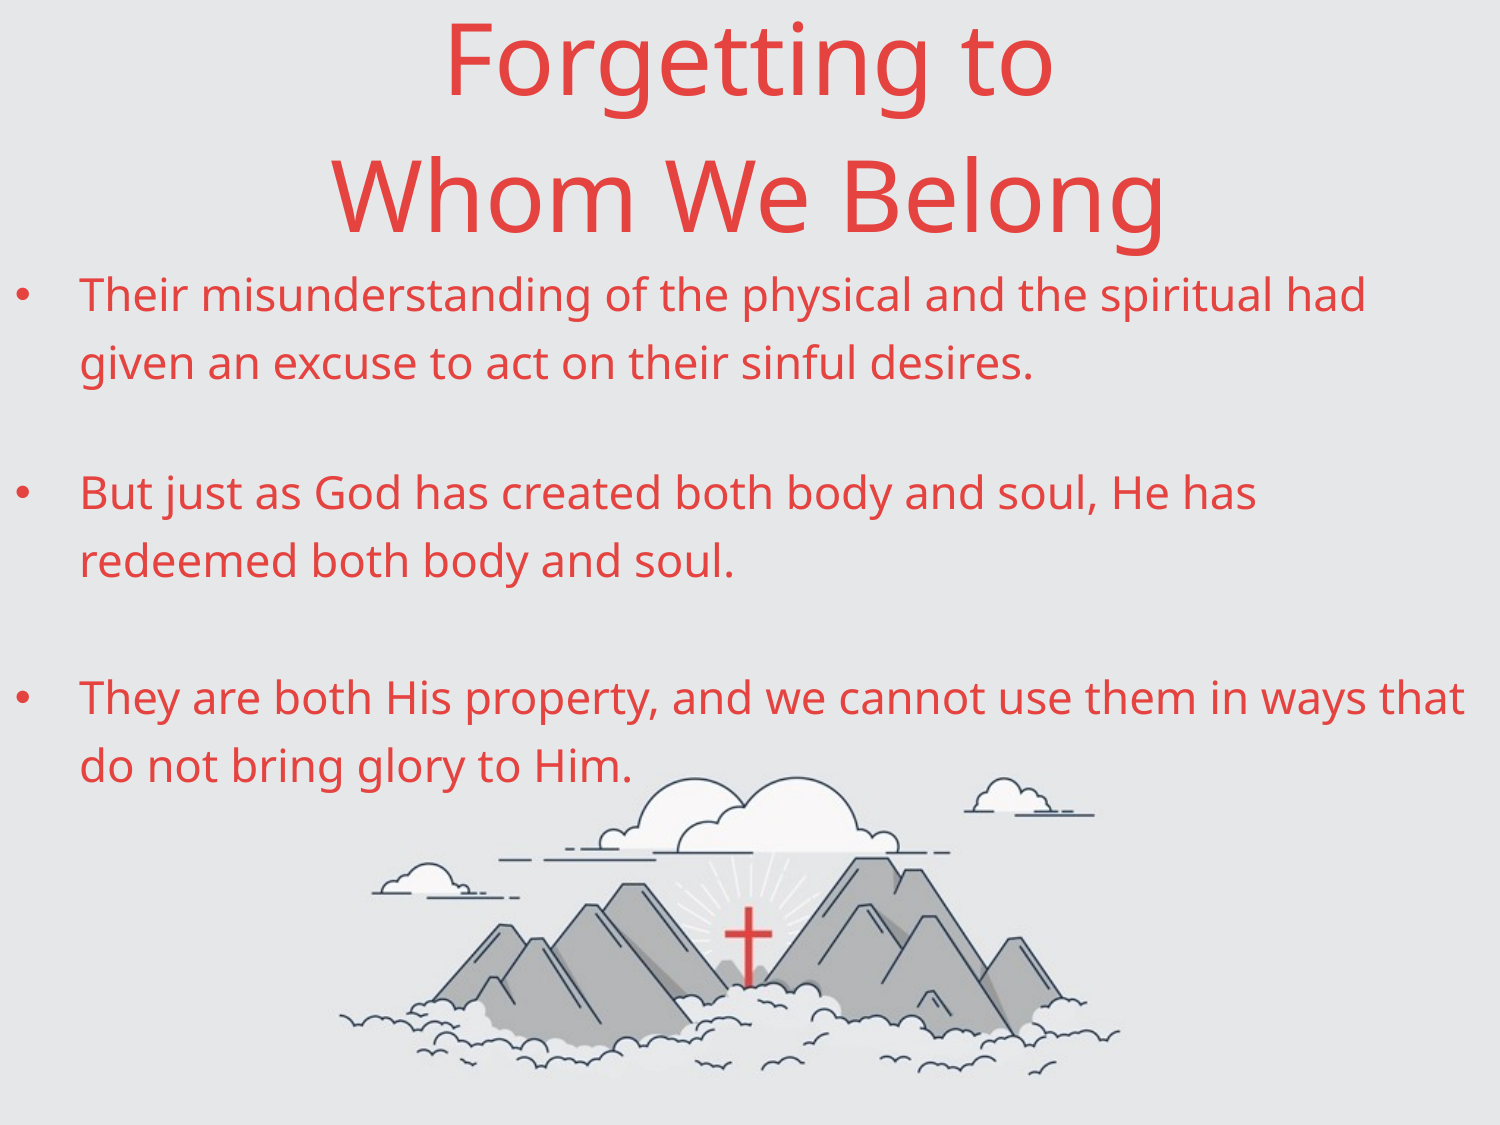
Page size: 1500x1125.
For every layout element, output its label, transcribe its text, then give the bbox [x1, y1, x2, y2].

text_box Their misunderstanding of the physical and the spiritual had given an excuse to act on their sinful desires. But just as God has created both body and soul, He has redeemed both body and soul. They are both His property, and we cannot use them in ways that do not bring glory to Him. [0, 248, 1500, 805]
list Forgetting to Whom We Belong [0, 0, 1500, 248]
picture [0, 805, 1500, 1125]
